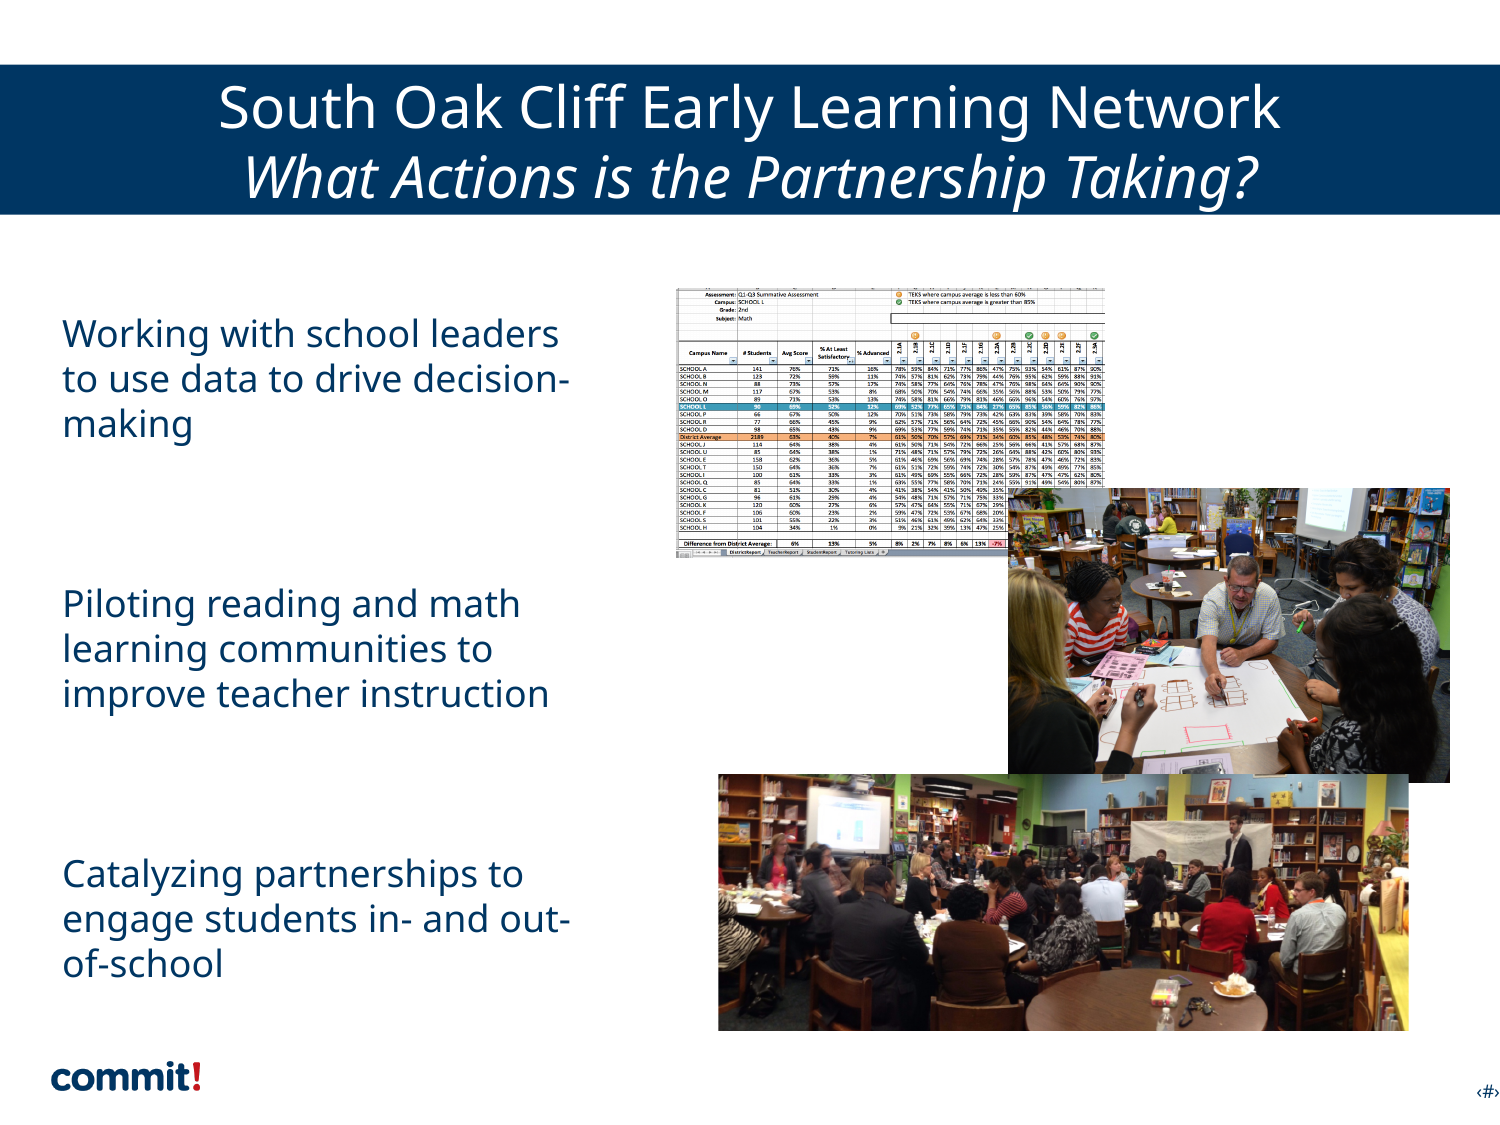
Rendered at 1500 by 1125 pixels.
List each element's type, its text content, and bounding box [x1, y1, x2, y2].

text_box Working with school leaders to use data to drive decision-making Piloting reading and math learning communities to improve teacher instruction Catalyzing partnerships to engage students in- and out-of-school [47, 302, 608, 993]
title South Oak Cliff Early Learning Network What Actions is the Partnership Taking? [0, 0, 1500, 280]
picture [50, 1060, 200, 1091]
picture [675, 287, 1450, 1031]
